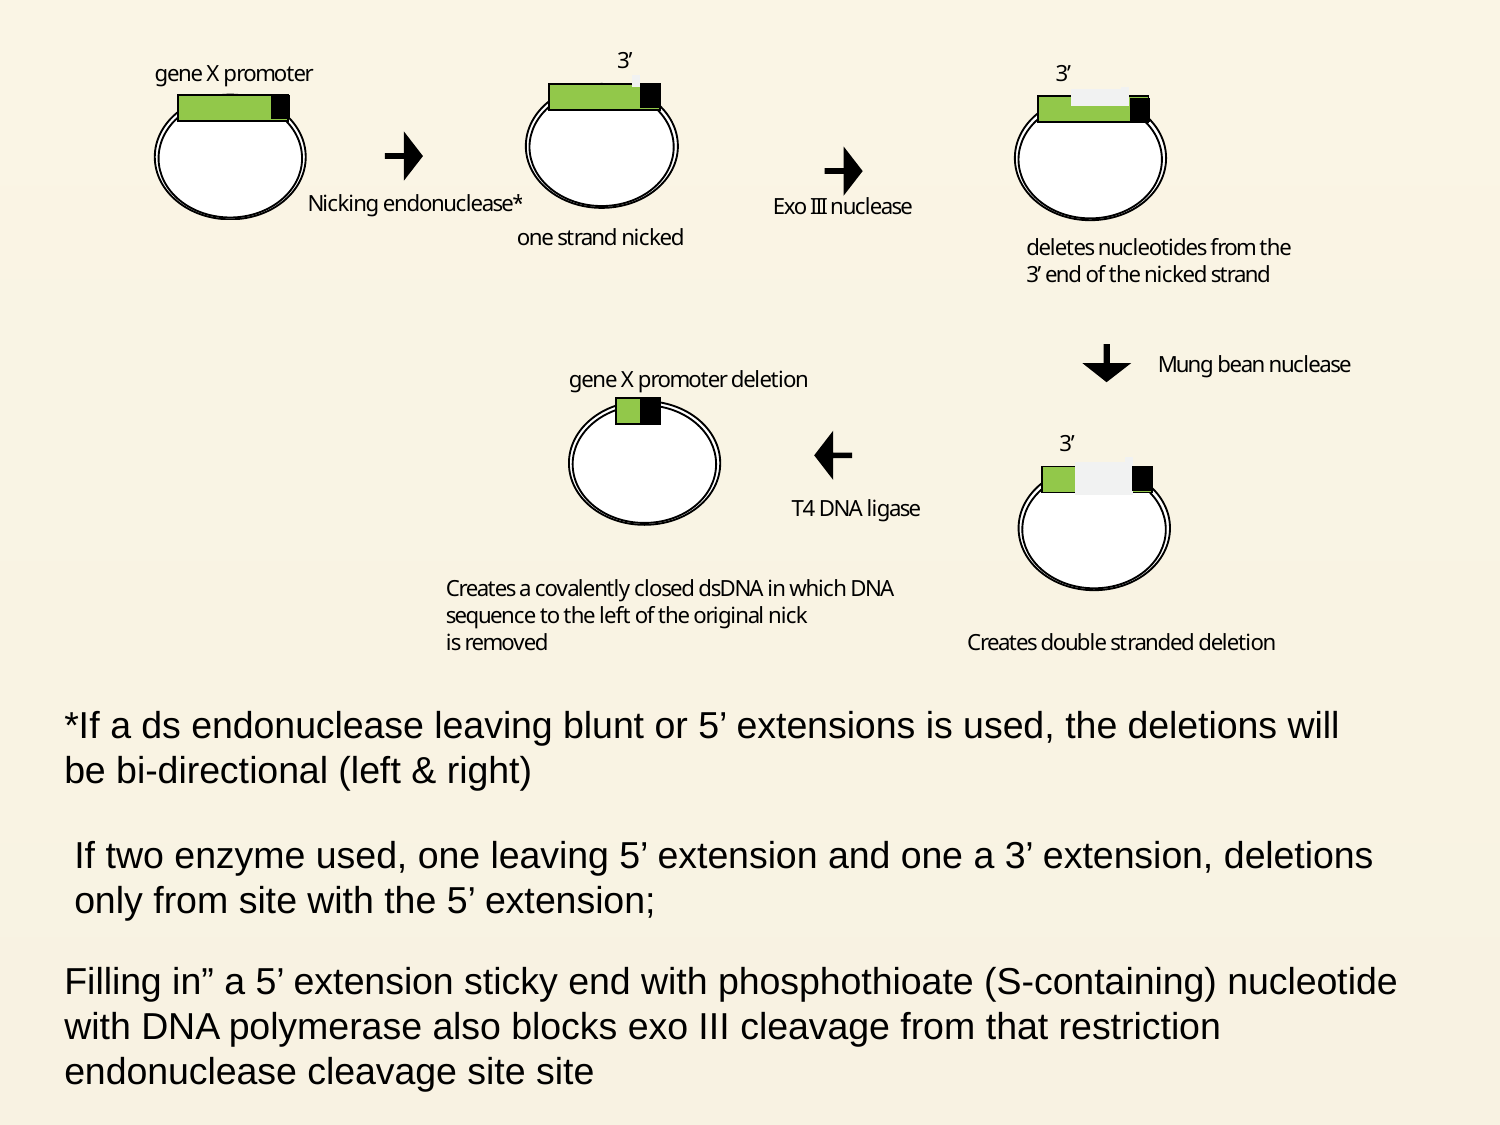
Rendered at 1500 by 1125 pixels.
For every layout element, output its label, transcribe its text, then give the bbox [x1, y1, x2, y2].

text_box *If a ds endonuclease leaving blunt or 5’ extensions is used, the deletions will be bi-directional (left & right) [49, 693, 1388, 799]
picture [967, 344, 1352, 657]
text_box Filling in” a 5’ extension sticky end with phosphothioate (S-containing) nucleotide with DNA polymerase also blocks exo III cleavage from that restriction endonuclease cleavage site site [49, 949, 1431, 1100]
picture [772, 61, 1291, 315]
picture [153, 49, 684, 251]
text_box If two enzyme used, one leaving 5’ extension and one a 3’ extension, deletions only from site with the 5’ extension; [59, 823, 1393, 929]
picture [446, 367, 920, 657]
